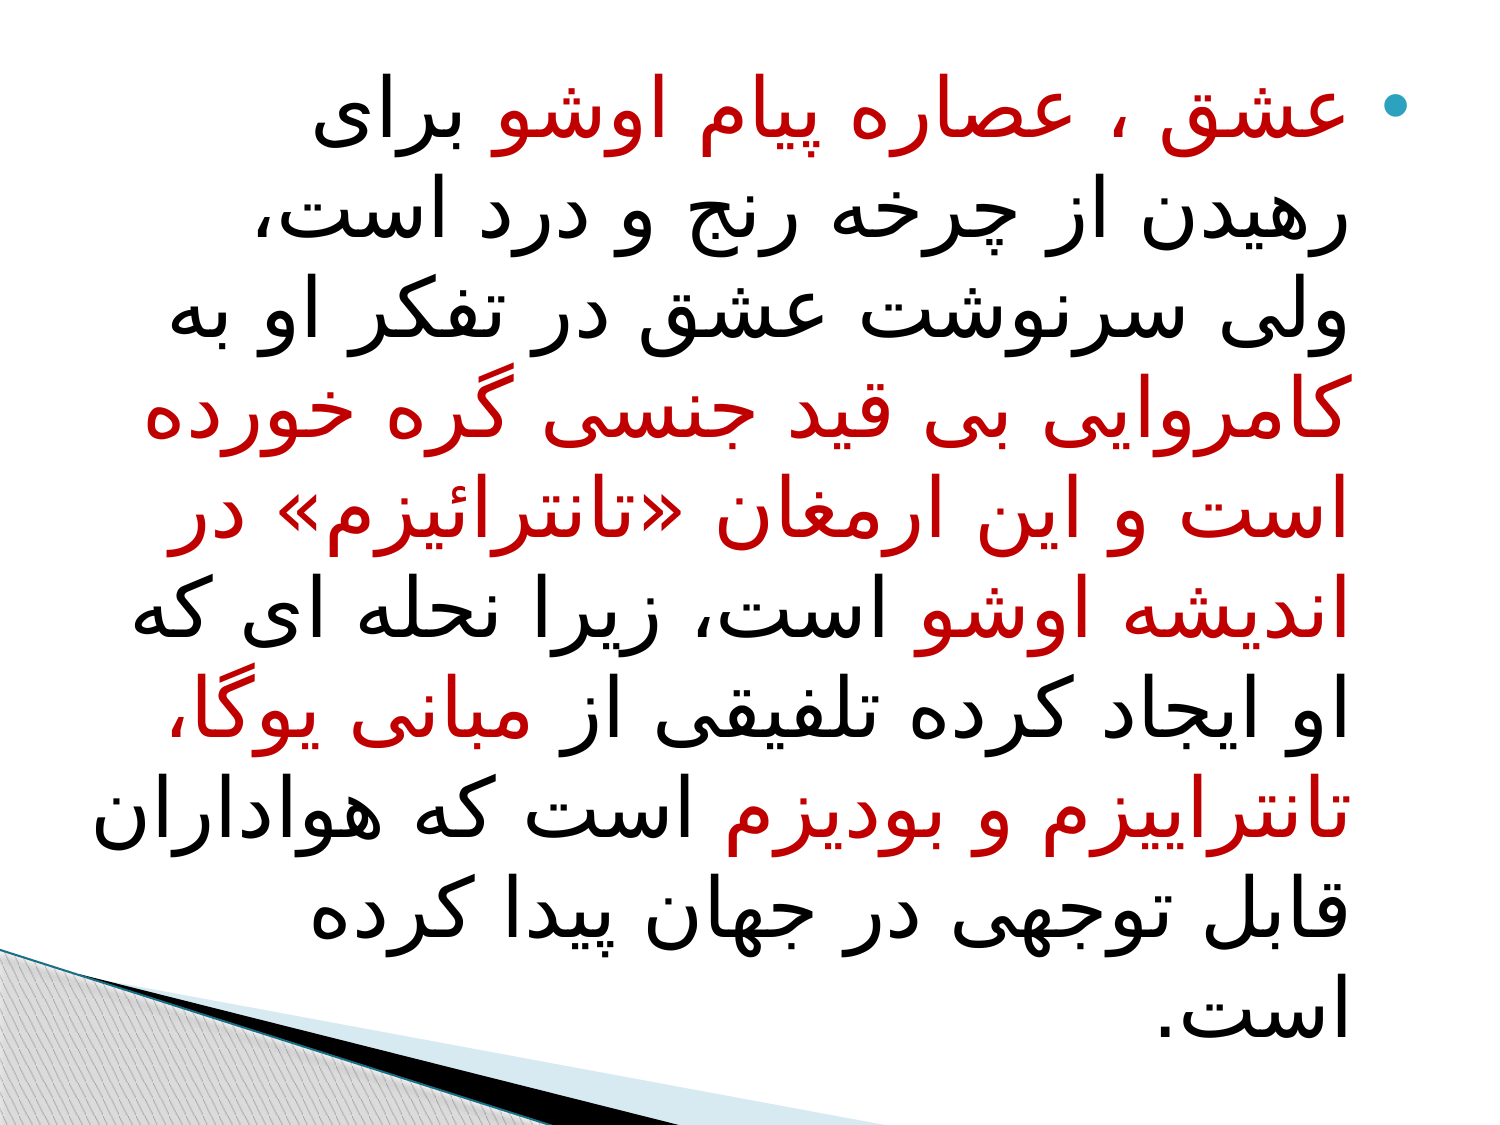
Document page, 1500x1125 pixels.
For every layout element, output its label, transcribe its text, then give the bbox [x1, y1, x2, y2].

list عشق ، عصاره پیام اوشو برای رهیدن از چرخه رنج و درد است، ولی سرنوشت عشق در تفکر او به کامروایی بی قید جنسی گره خورده است و این ارمغان «تانترائیزم» در اندیشه اوشو است، زیرا نحله ای که او ایجاد کرده تلفیقی از مبانی یوگا، تانتراییزم و بودیزم است که هواداران قابل توجهی در جهان پیدا کرده است. [75, 46, 1425, 1005]
